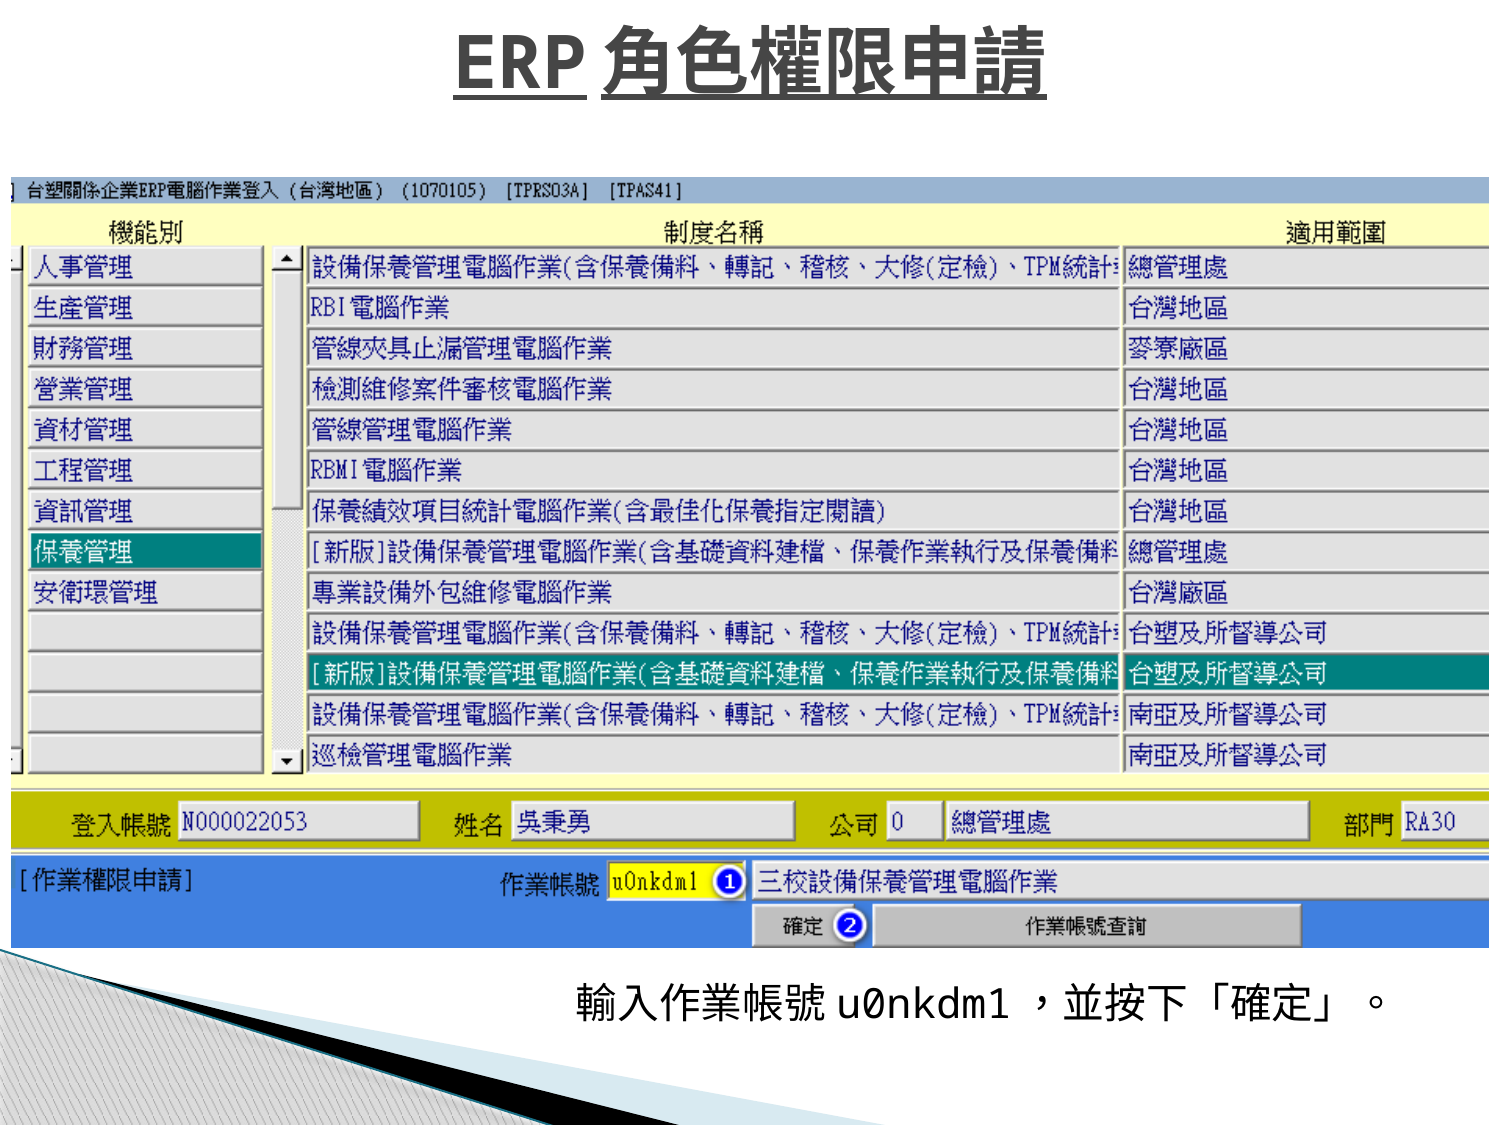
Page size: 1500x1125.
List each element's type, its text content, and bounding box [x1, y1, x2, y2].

title ERP角色權限申請 [75, 7, 1425, 112]
picture [11, 177, 1489, 948]
text_box 輸入作業帳號u0nkdm1，並按下「確定」。 [560, 977, 1459, 1035]
